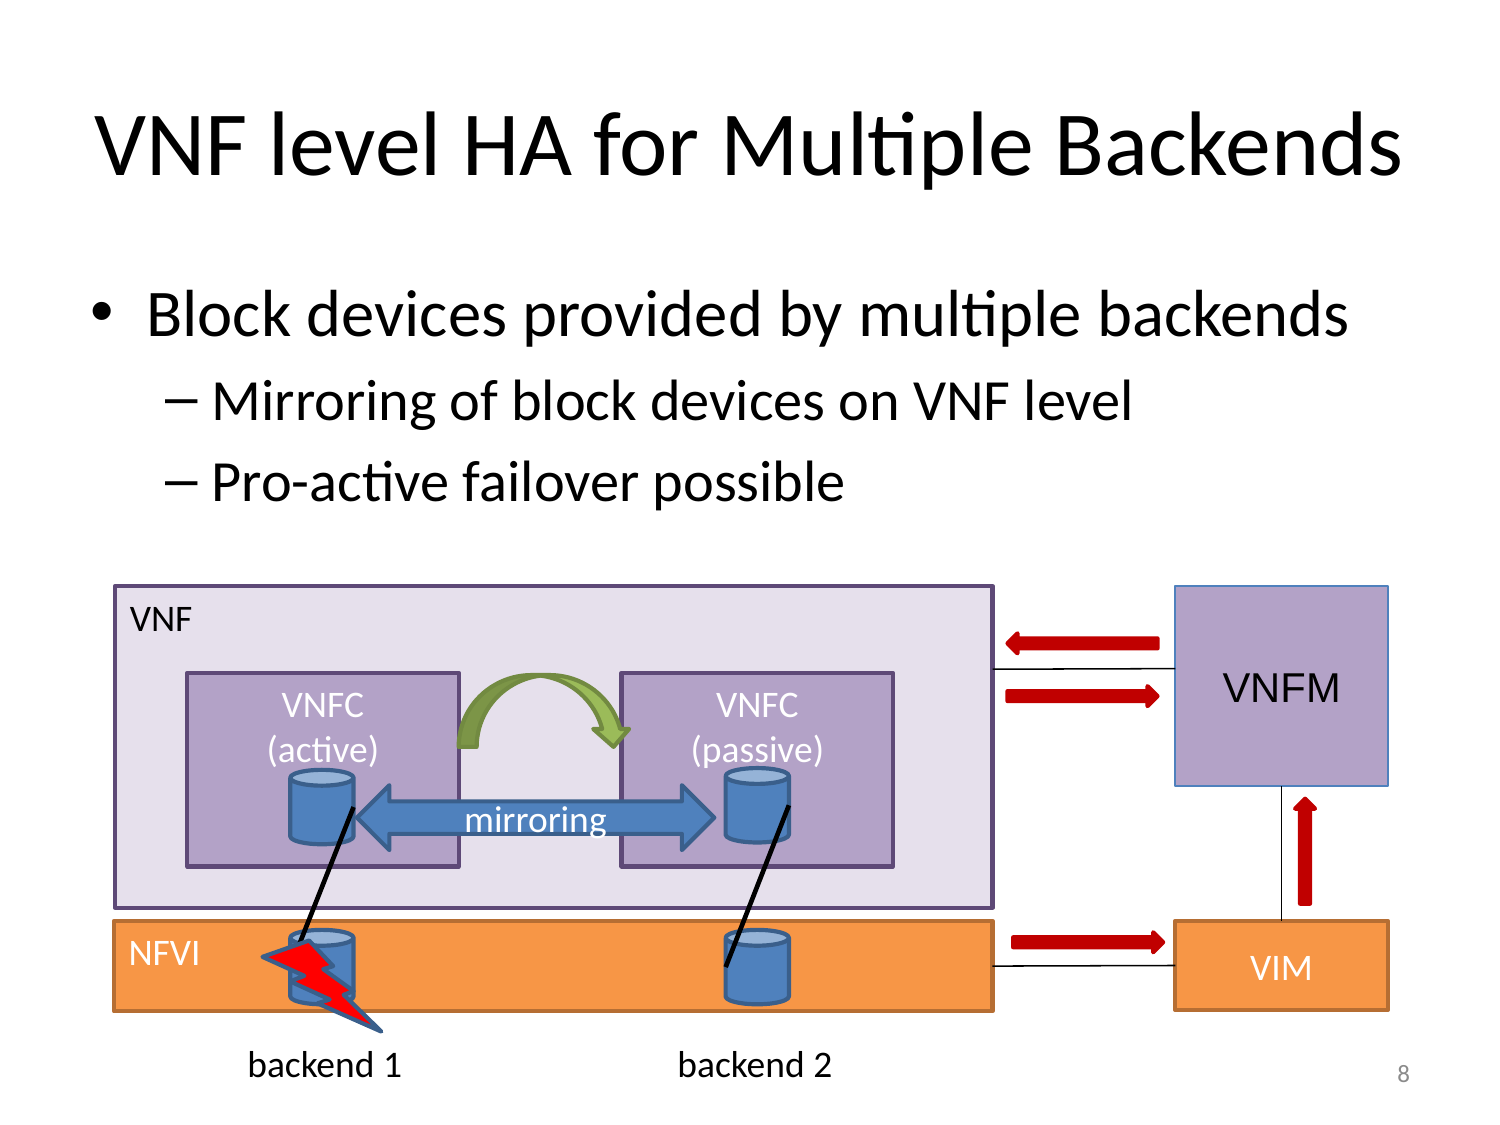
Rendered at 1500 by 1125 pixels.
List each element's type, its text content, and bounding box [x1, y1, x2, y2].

text_box backend 1 [193, 1030, 457, 1096]
list Block devices provided by multiple backends Mirroring of block devices on VNF level Pro-active failover possible [75, 262, 1425, 1005]
text_box [1005, 631, 1160, 656]
text_box VIM [1173, 919, 1390, 1012]
text_box [352, 1021, 383, 1030]
text_box backend 2 [623, 1030, 887, 1096]
text_box [1293, 796, 1317, 906]
text_box [1005, 684, 1160, 709]
text_box VNFM [1175, 586, 1388, 787]
text_box [1011, 930, 1166, 955]
slide_number 8 [1074, 1042, 1425, 1103]
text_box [113, 585, 993, 1012]
title VNF level HA for Multiple Backends [75, 45, 1425, 233]
